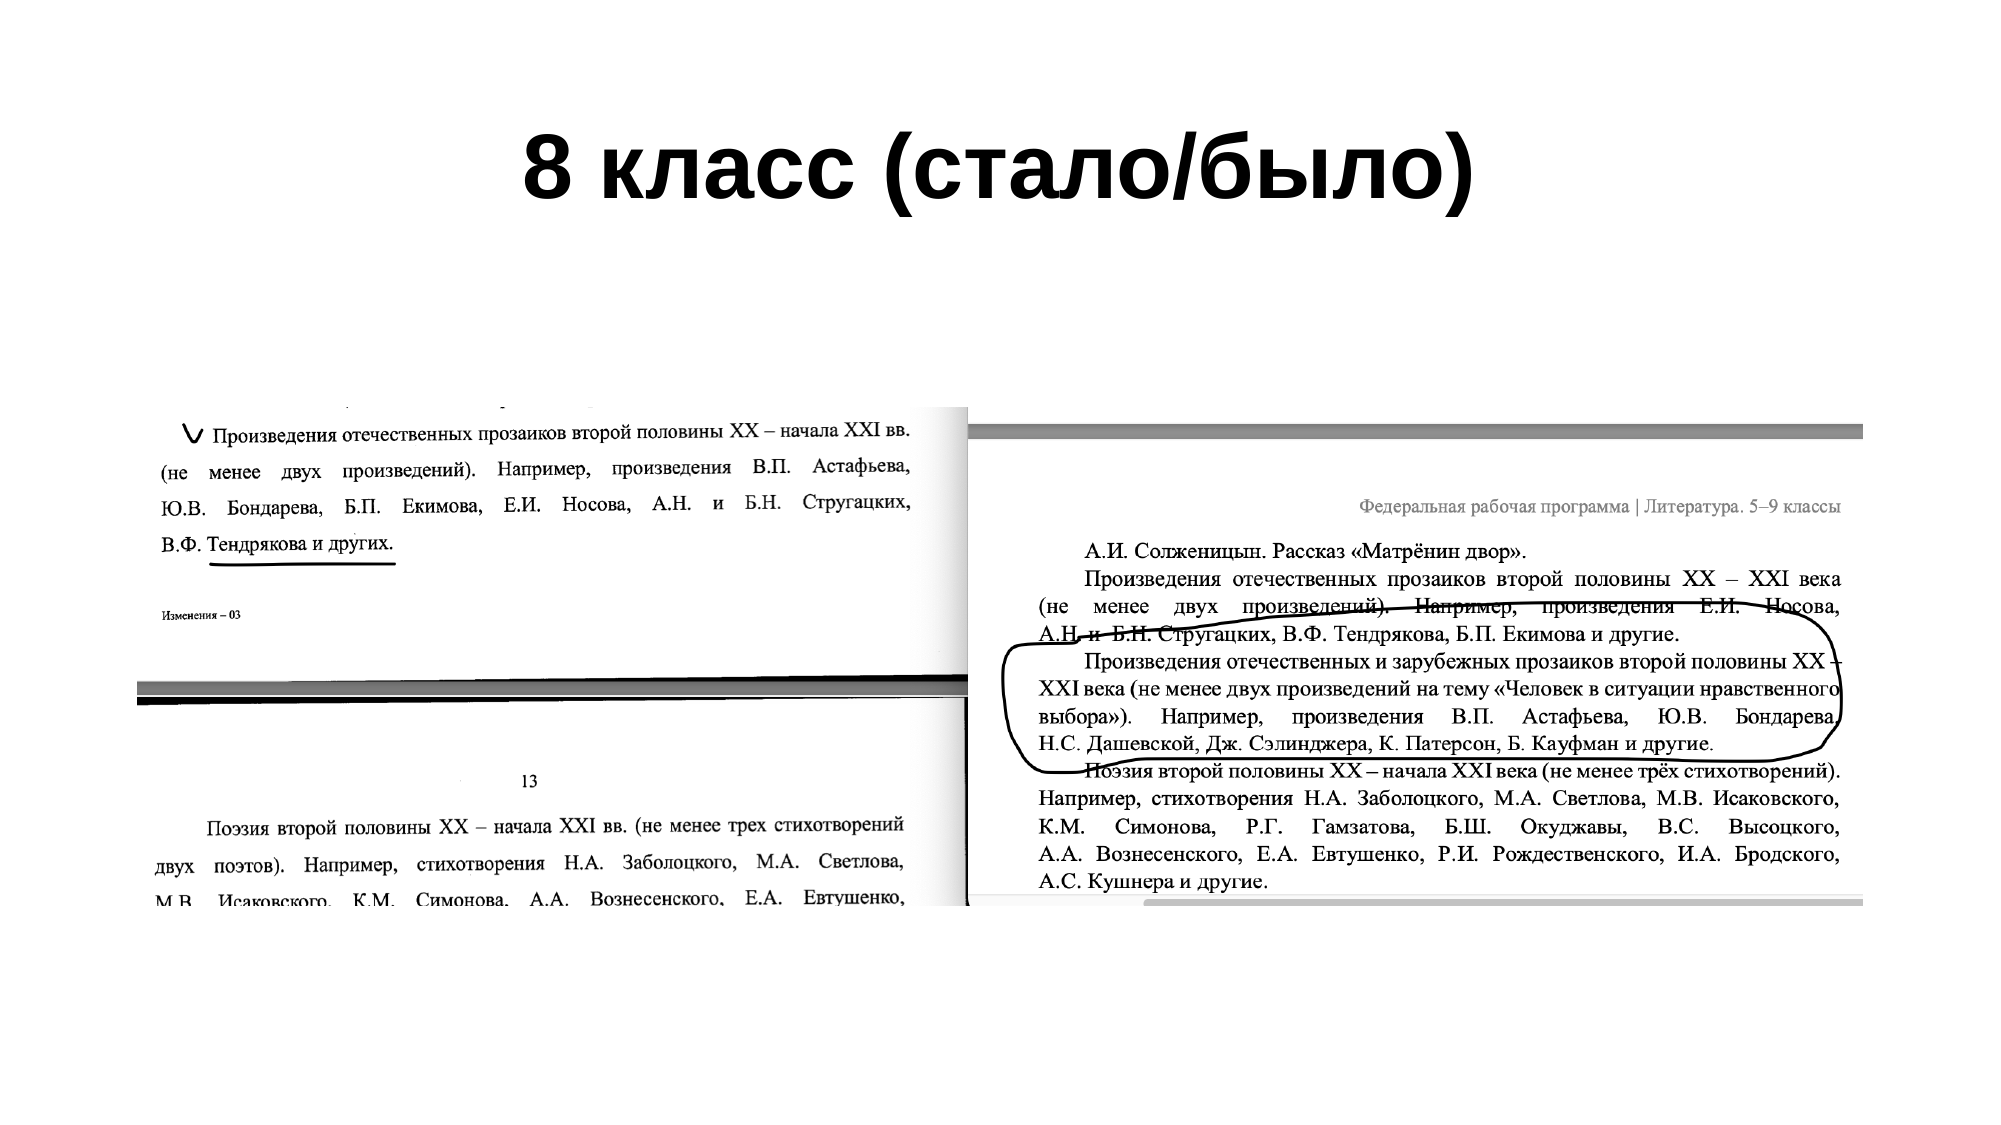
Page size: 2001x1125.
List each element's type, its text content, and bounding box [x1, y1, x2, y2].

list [137, 407, 1863, 906]
title 8 класс (стало/было) [137, 59, 1863, 278]
